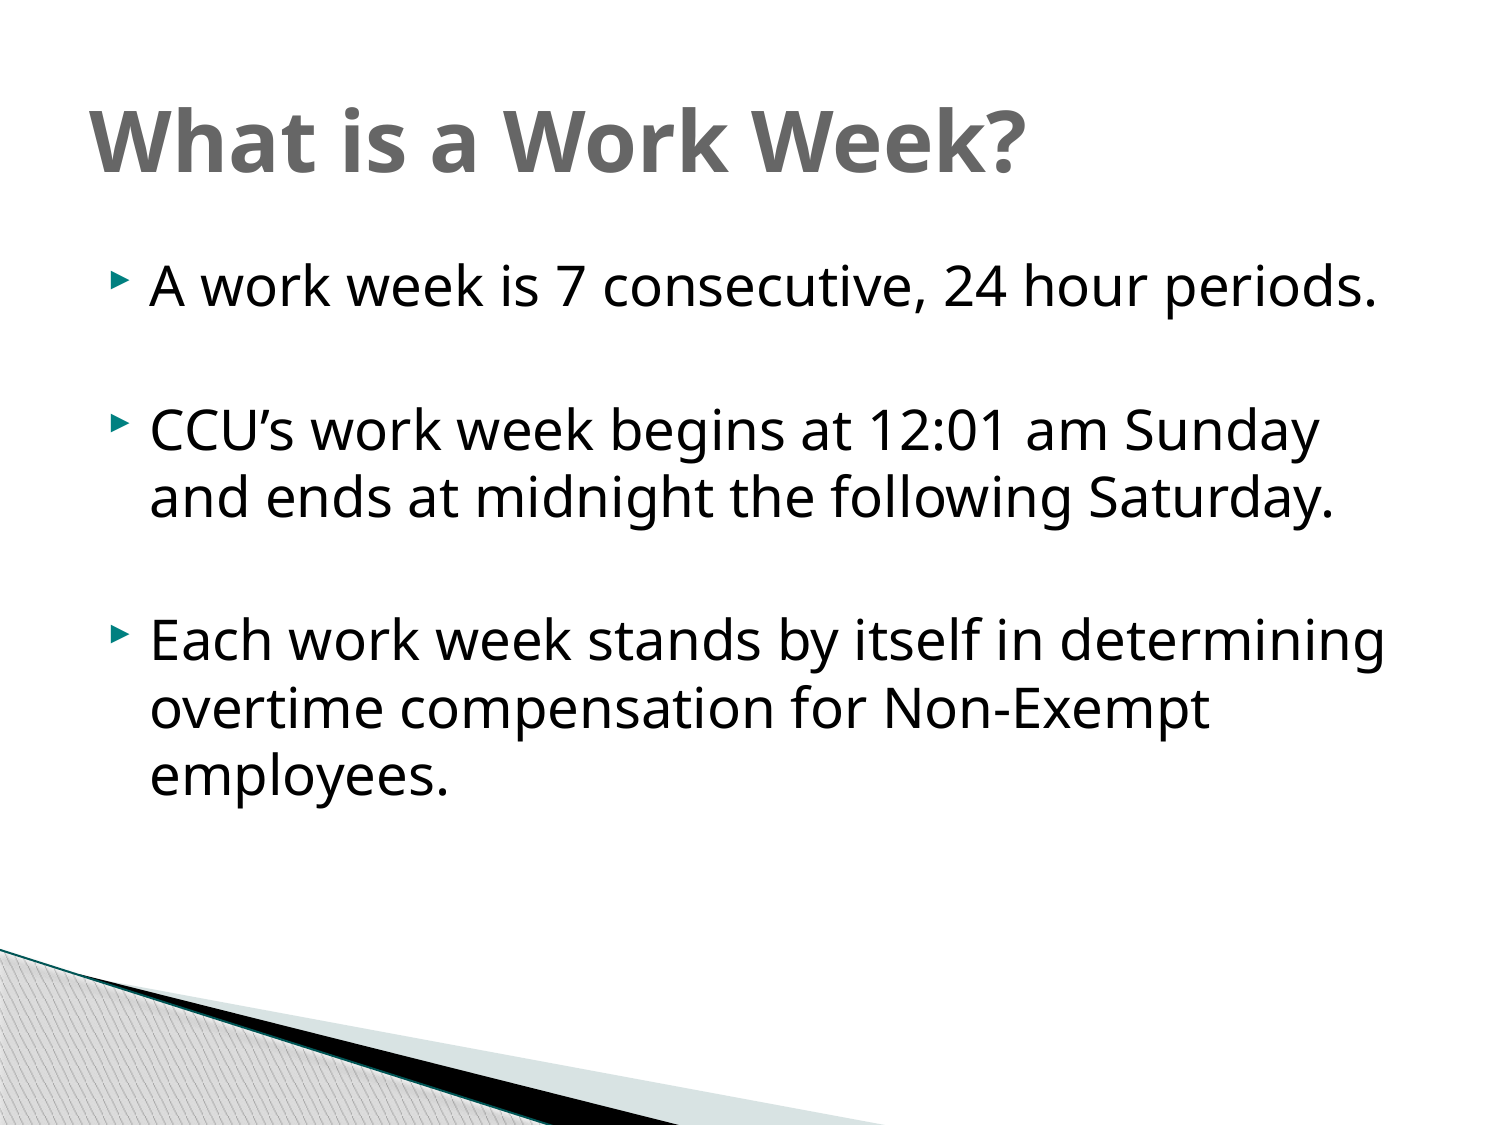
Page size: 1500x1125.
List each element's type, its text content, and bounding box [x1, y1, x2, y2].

title What is a Work Week? [75, 45, 1425, 233]
list A work week is 7 consecutive, 24 hour periods. CCU’s work week begins at 12:01 am Sunday and ends at midnight the following Saturday. Each work week stands by itself in determining overtime compensation for Non-Exempt employees. [75, 243, 1425, 986]
